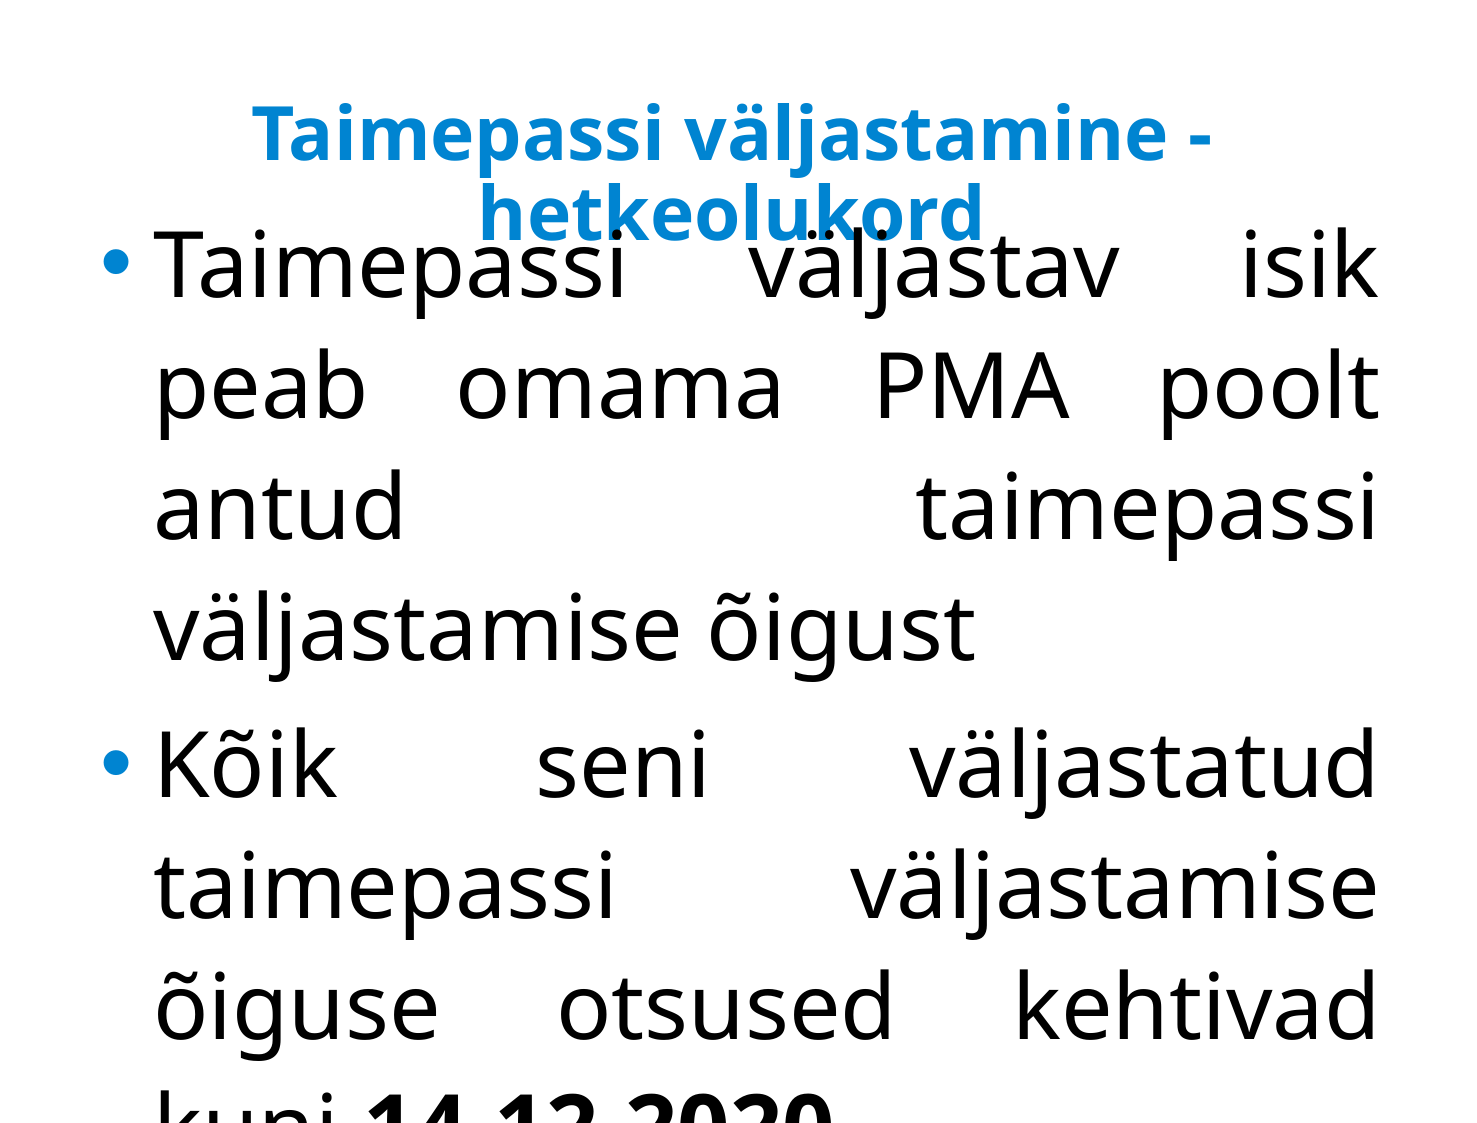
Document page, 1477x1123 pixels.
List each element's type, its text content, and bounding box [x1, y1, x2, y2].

list Taimepassi väljastav isik peab omama PMA poolt antud taimepassi väljastamise õigust Kõik seni väljastatud taimepassi väljastamise õiguse otsused kehtivad kuni 14.12.2020 [82, 194, 1382, 1069]
title Taimepassi väljastamine - hetkeolukord [82, 88, 1382, 194]
